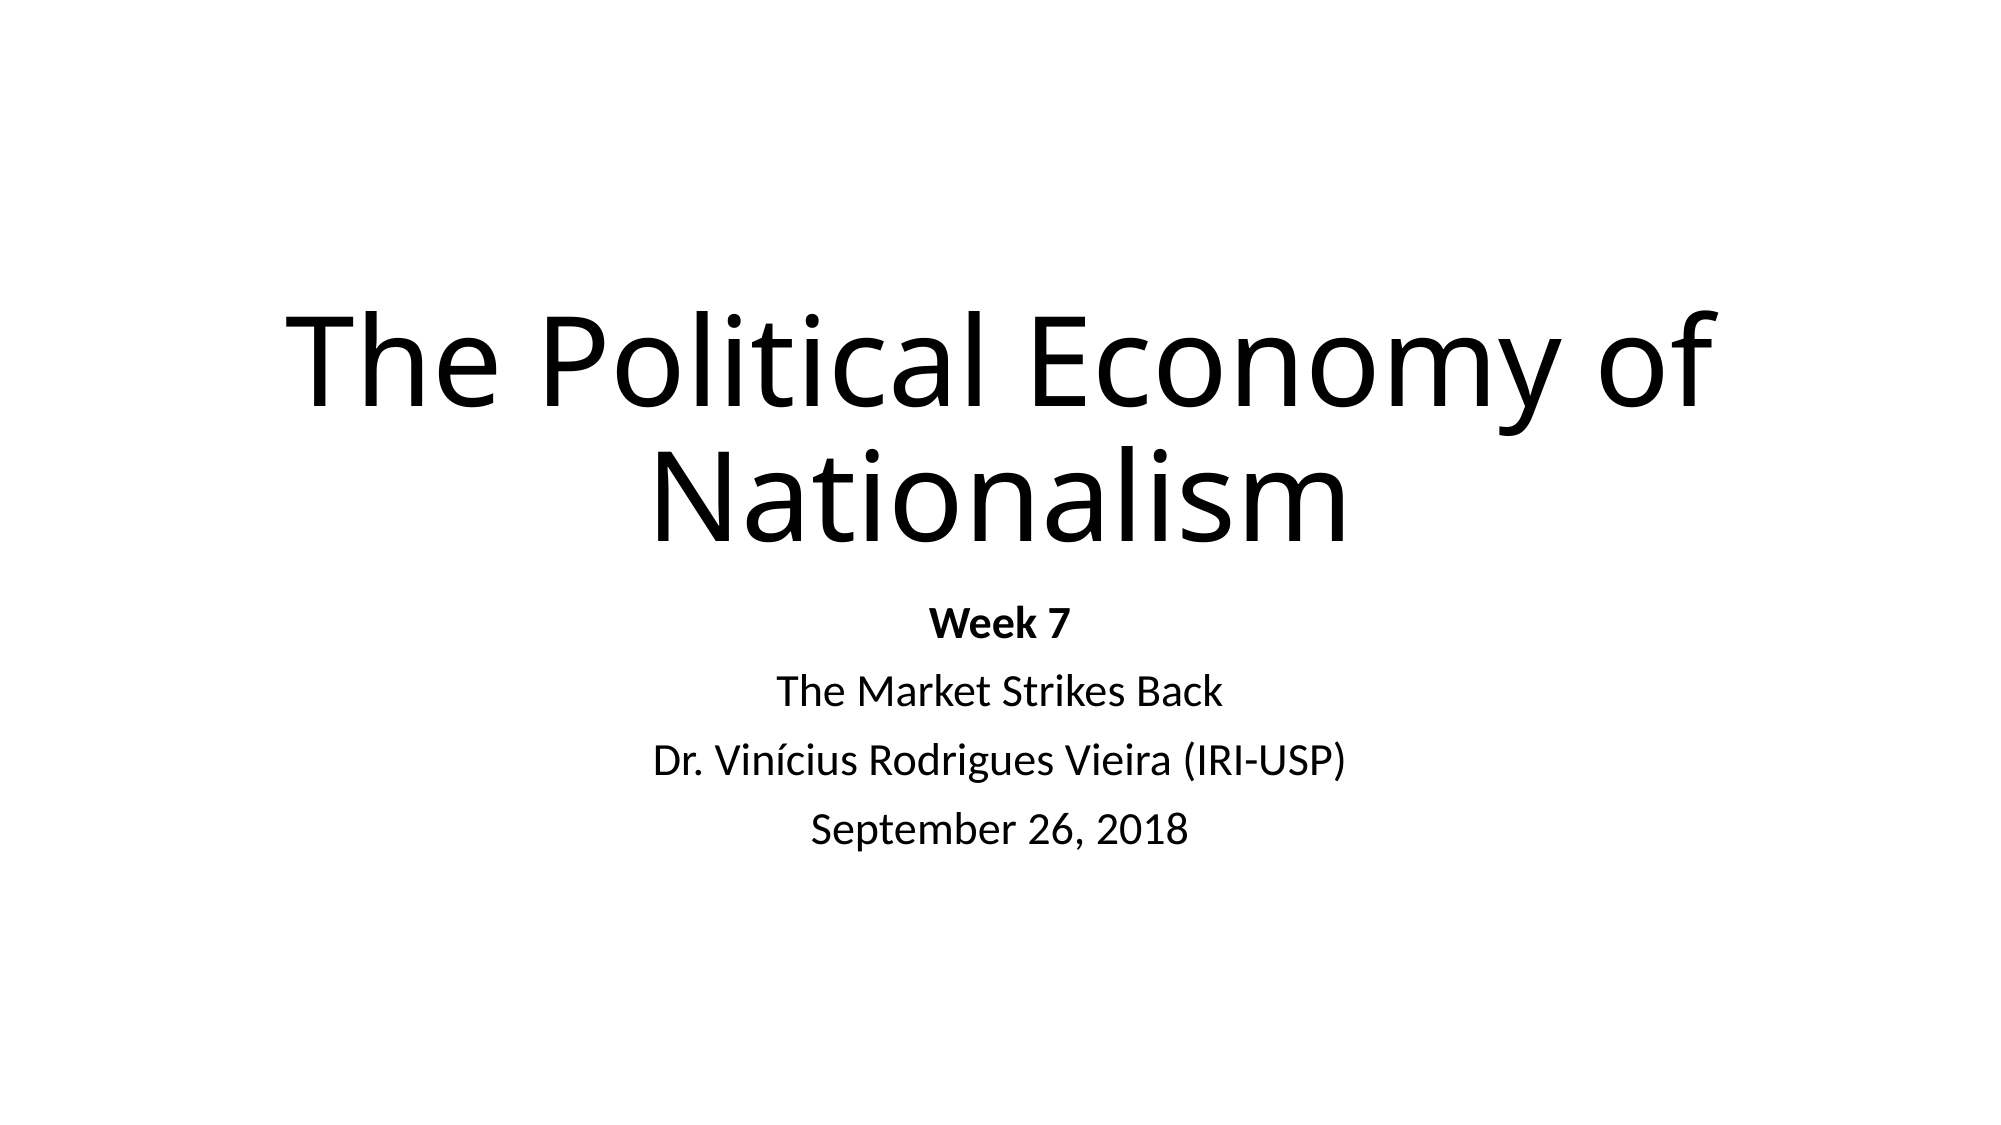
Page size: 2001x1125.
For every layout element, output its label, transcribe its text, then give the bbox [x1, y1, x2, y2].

subtitle Week 7 The Market Strikes Back Dr. Vinícius Rodrigues Vieira (IRI-USP) September 26, 2018 [249, 590, 1750, 863]
title The Political Economy of Nationalism [249, 184, 1750, 576]
